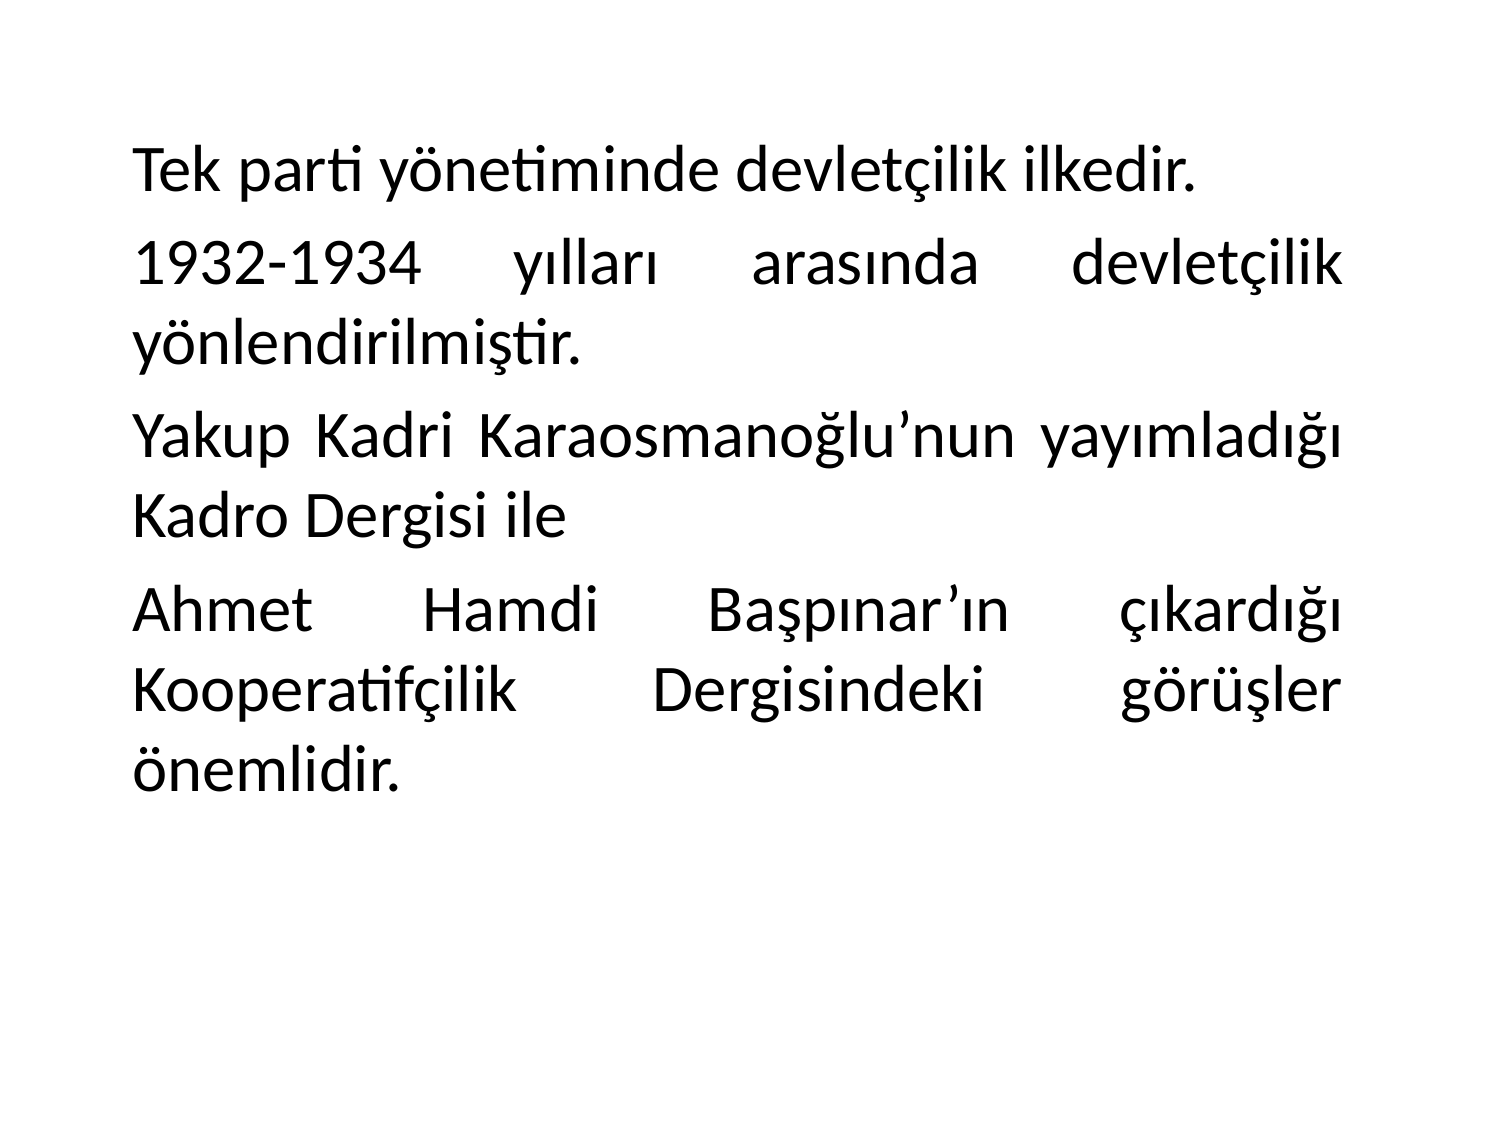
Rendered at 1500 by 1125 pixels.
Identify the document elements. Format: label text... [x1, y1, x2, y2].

subtitle Tek parti yönetiminde devletçilik ilkedir. 1932-1934 yılları arasında devletçilik yönlendirilmiştir. Yakup Kadri Karaosmanoğlu’nun yayımladığı Kadro Dergisi ile Ahmet Hamdi Başpınar’ın çıkardığı Kooperatifçilik Dergisindeki görüşler önemlidir. [117, 117, 1360, 973]
